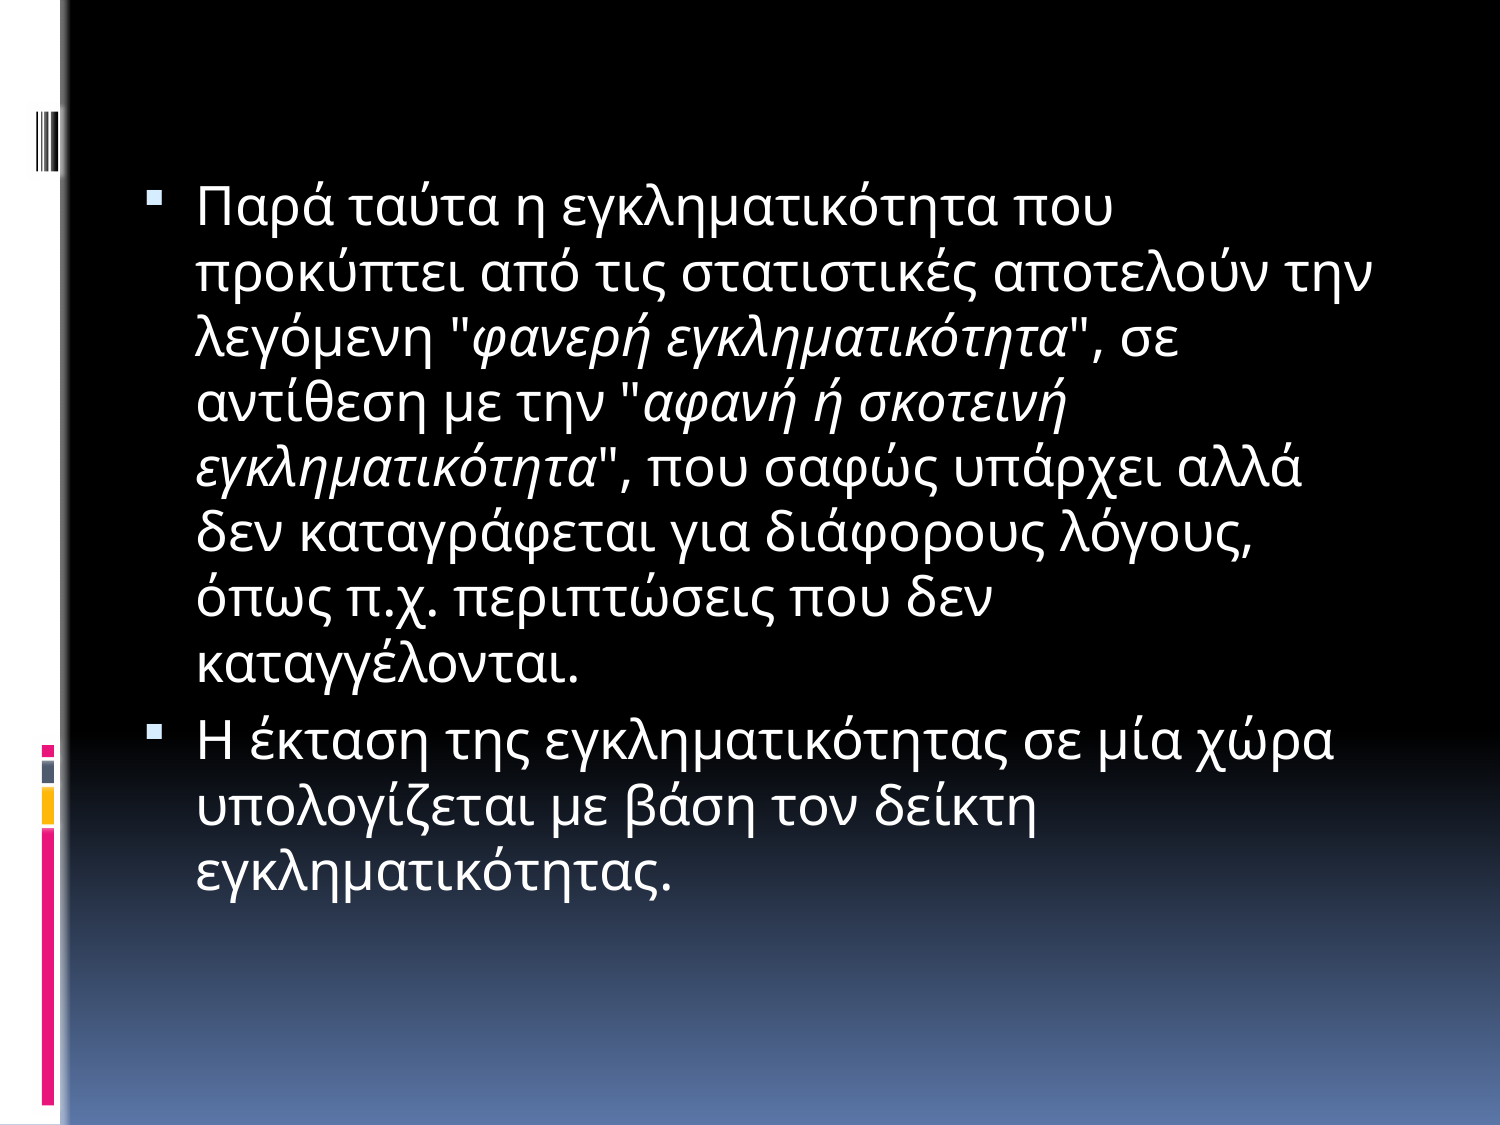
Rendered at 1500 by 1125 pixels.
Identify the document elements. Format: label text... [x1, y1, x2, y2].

list Παρά ταύτα η εγκληματικότητα που προκύπτει από τις στατιστικές αποτελούν την λεγόμενη "φανερή εγκληματικότητα", σε αντίθεση με την "αφανή ή σκοτεινή εγκληματικότητα", που σαφώς υπάρχει αλλά δεν καταγράφεται για διάφορους λόγους, όπως π.χ. περιπτώσεις που δεν καταγγέλονται. Η έκταση της εγκληματικότητας σε μία χώρα υπολογίζεται με βάση τον δείκτη εγκληματικότητας. [117, 164, 1393, 914]
